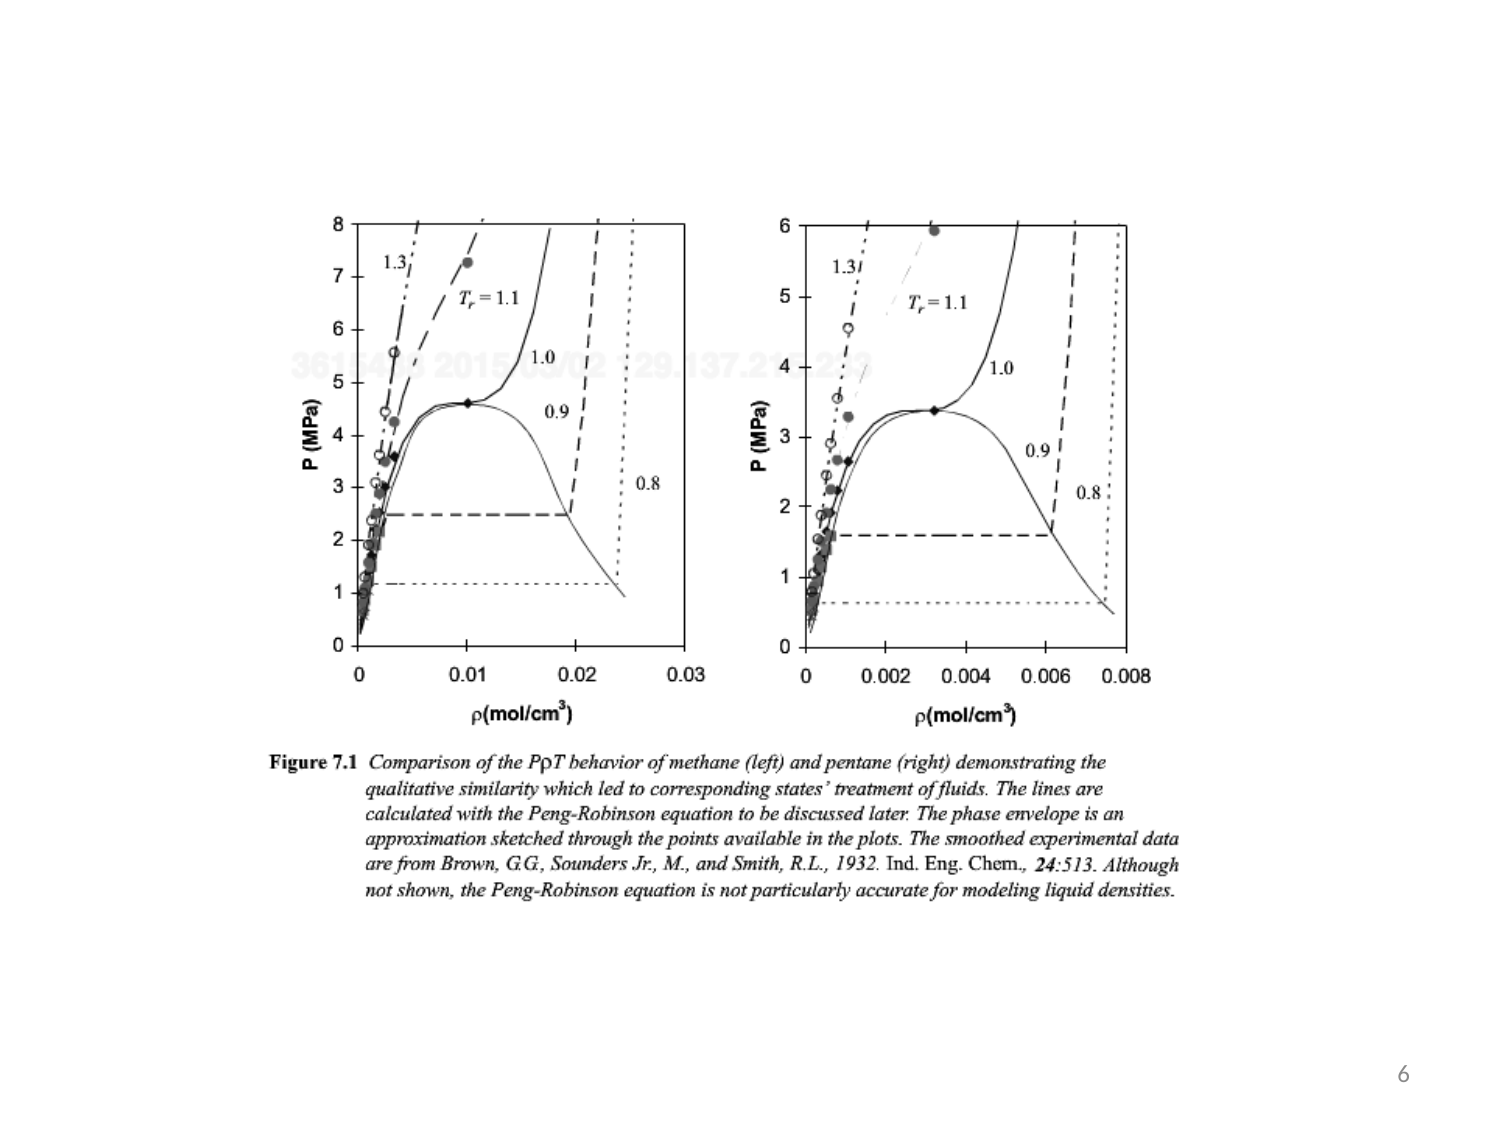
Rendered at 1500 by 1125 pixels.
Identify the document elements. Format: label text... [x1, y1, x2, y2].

picture [255, 197, 1193, 906]
slide_number 6 [1074, 1042, 1425, 1103]
